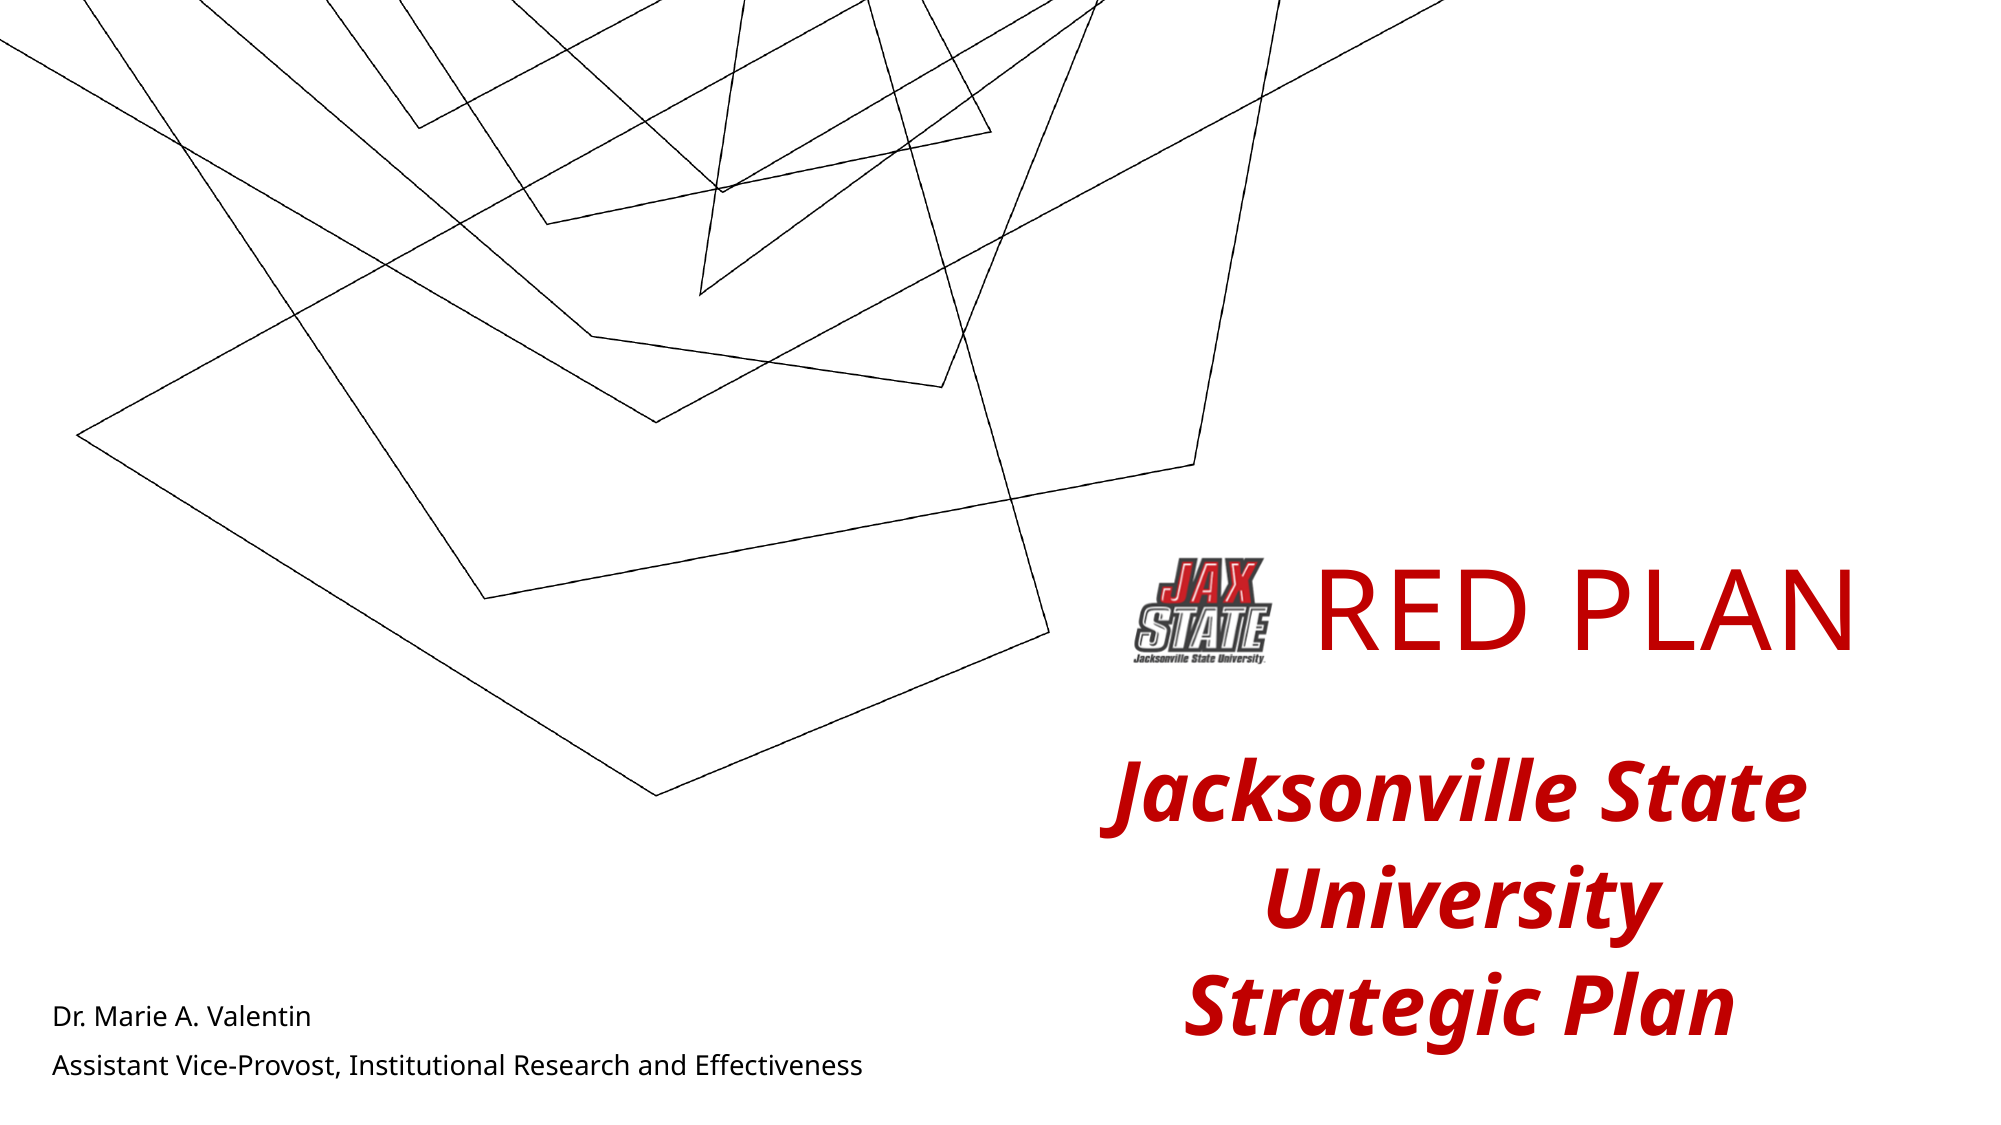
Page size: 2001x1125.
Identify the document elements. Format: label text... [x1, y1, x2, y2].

title RED Plan [1296, 534, 1928, 682]
picture [0, 0, 1557, 830]
subtitle Dr. Marie A. Valentin Assistant Vice-Provost, Institutional Research and Effectiveness [37, 995, 933, 1090]
text_box Jacksonville State University Strategic Plan [961, 724, 1962, 1060]
